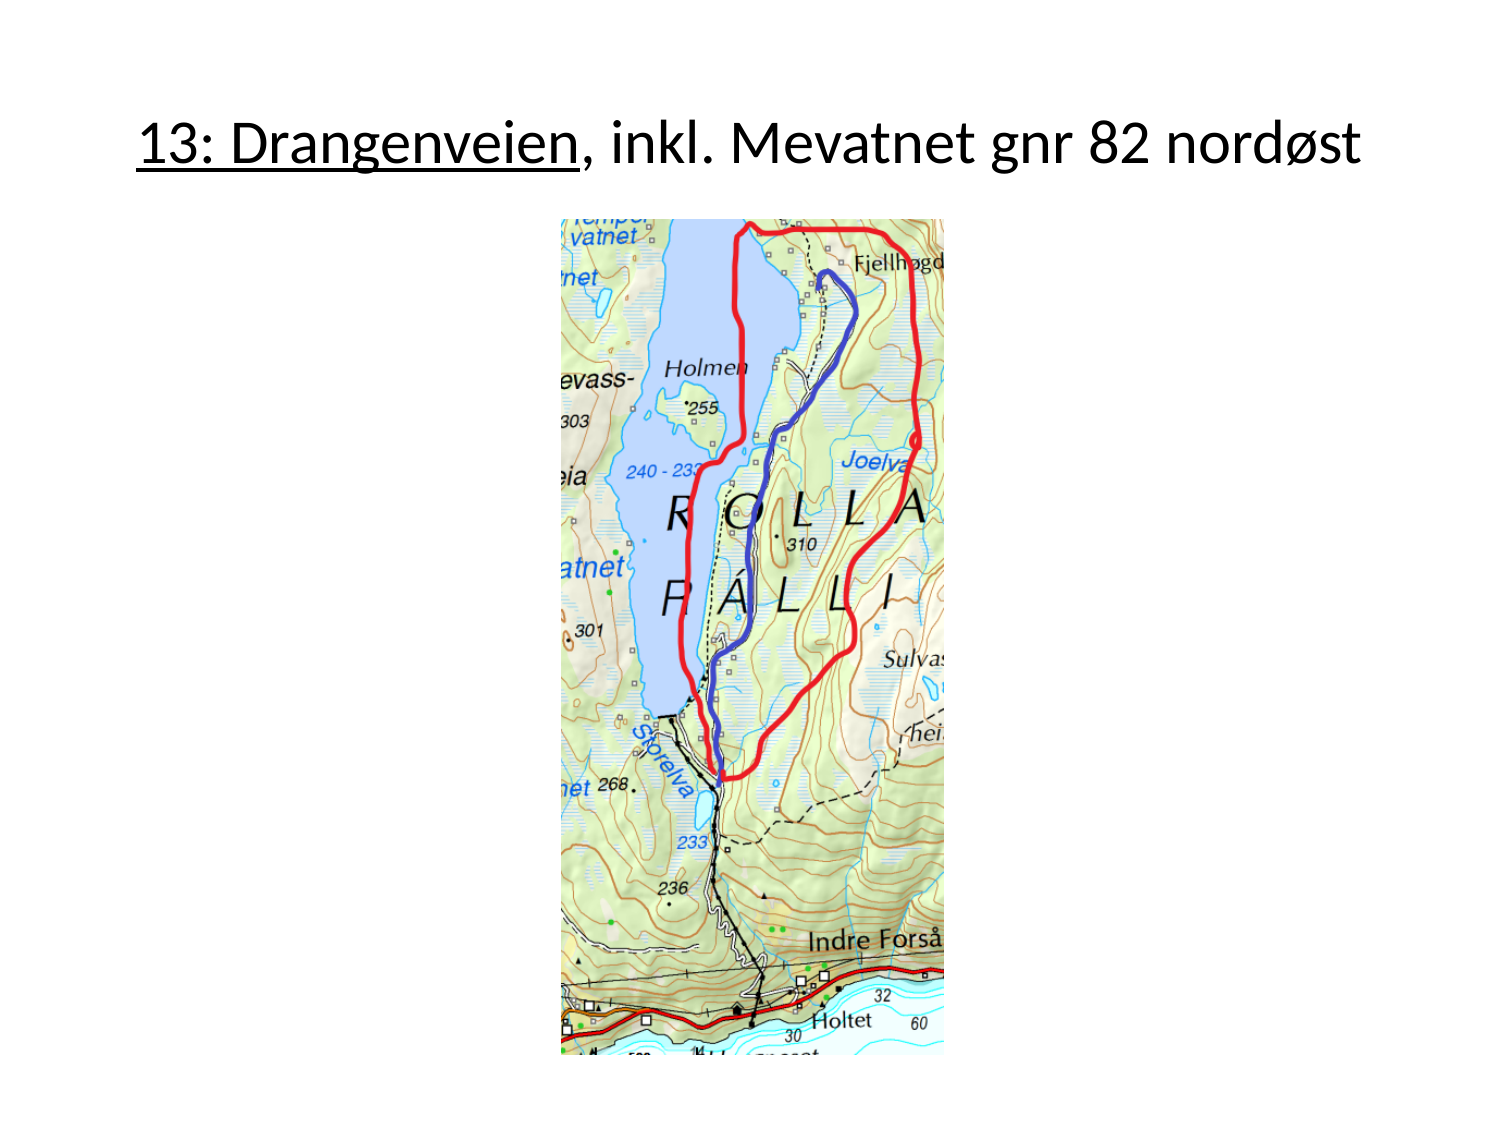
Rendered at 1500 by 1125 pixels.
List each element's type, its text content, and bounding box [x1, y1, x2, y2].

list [560, 219, 945, 1055]
title 13: Drangenveien, inkl. Mevatnet gnr 82 nordøst [75, 45, 1425, 233]
